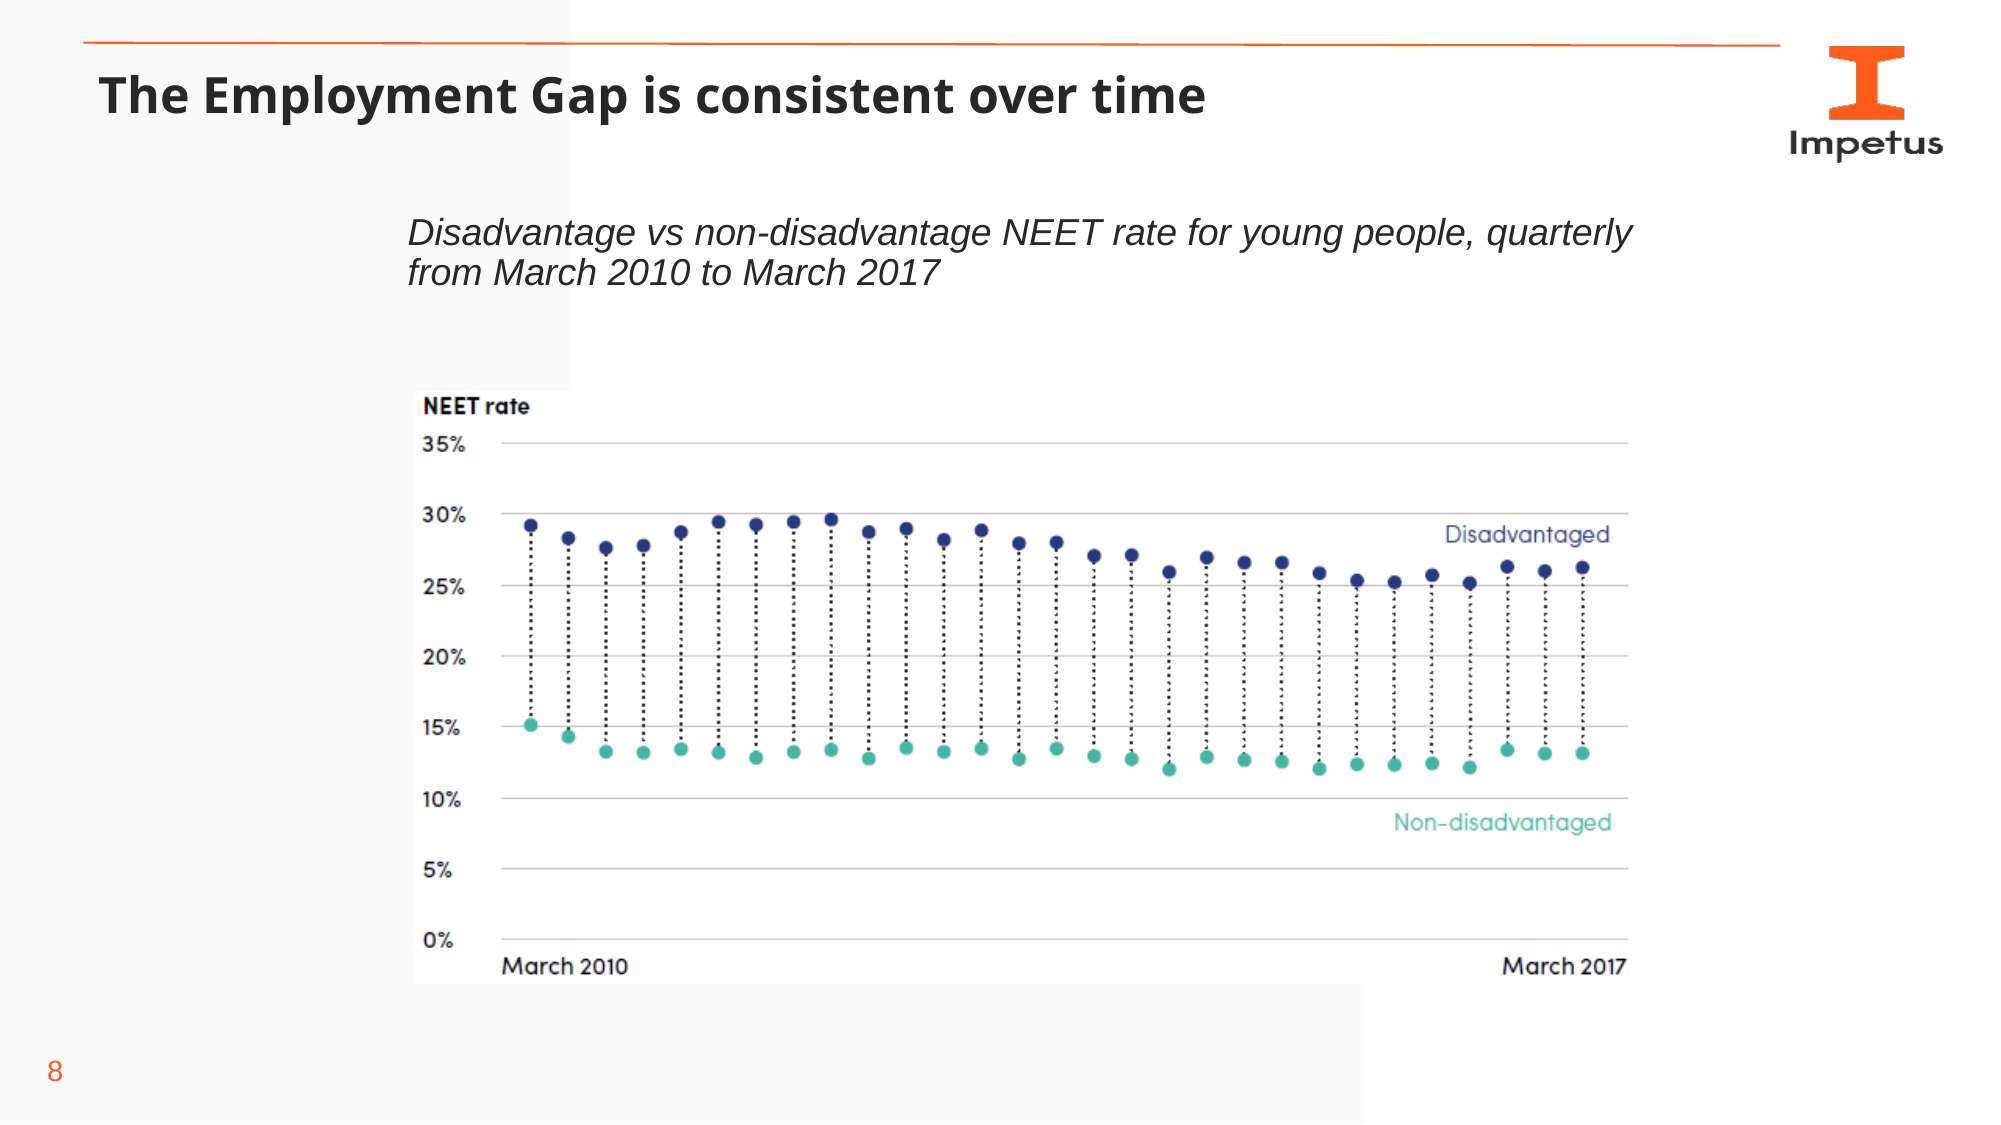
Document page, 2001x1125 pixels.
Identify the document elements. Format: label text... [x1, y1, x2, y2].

list 8 [32, 1049, 162, 1105]
list Disadvantage vs non-disadvantage NEET rate for young people, quarterly from March 2010 to March 2017 [393, 205, 1656, 645]
list The Employment Gap is consistent over time [83, 63, 1768, 174]
picture [0, 0, 2000, 1124]
